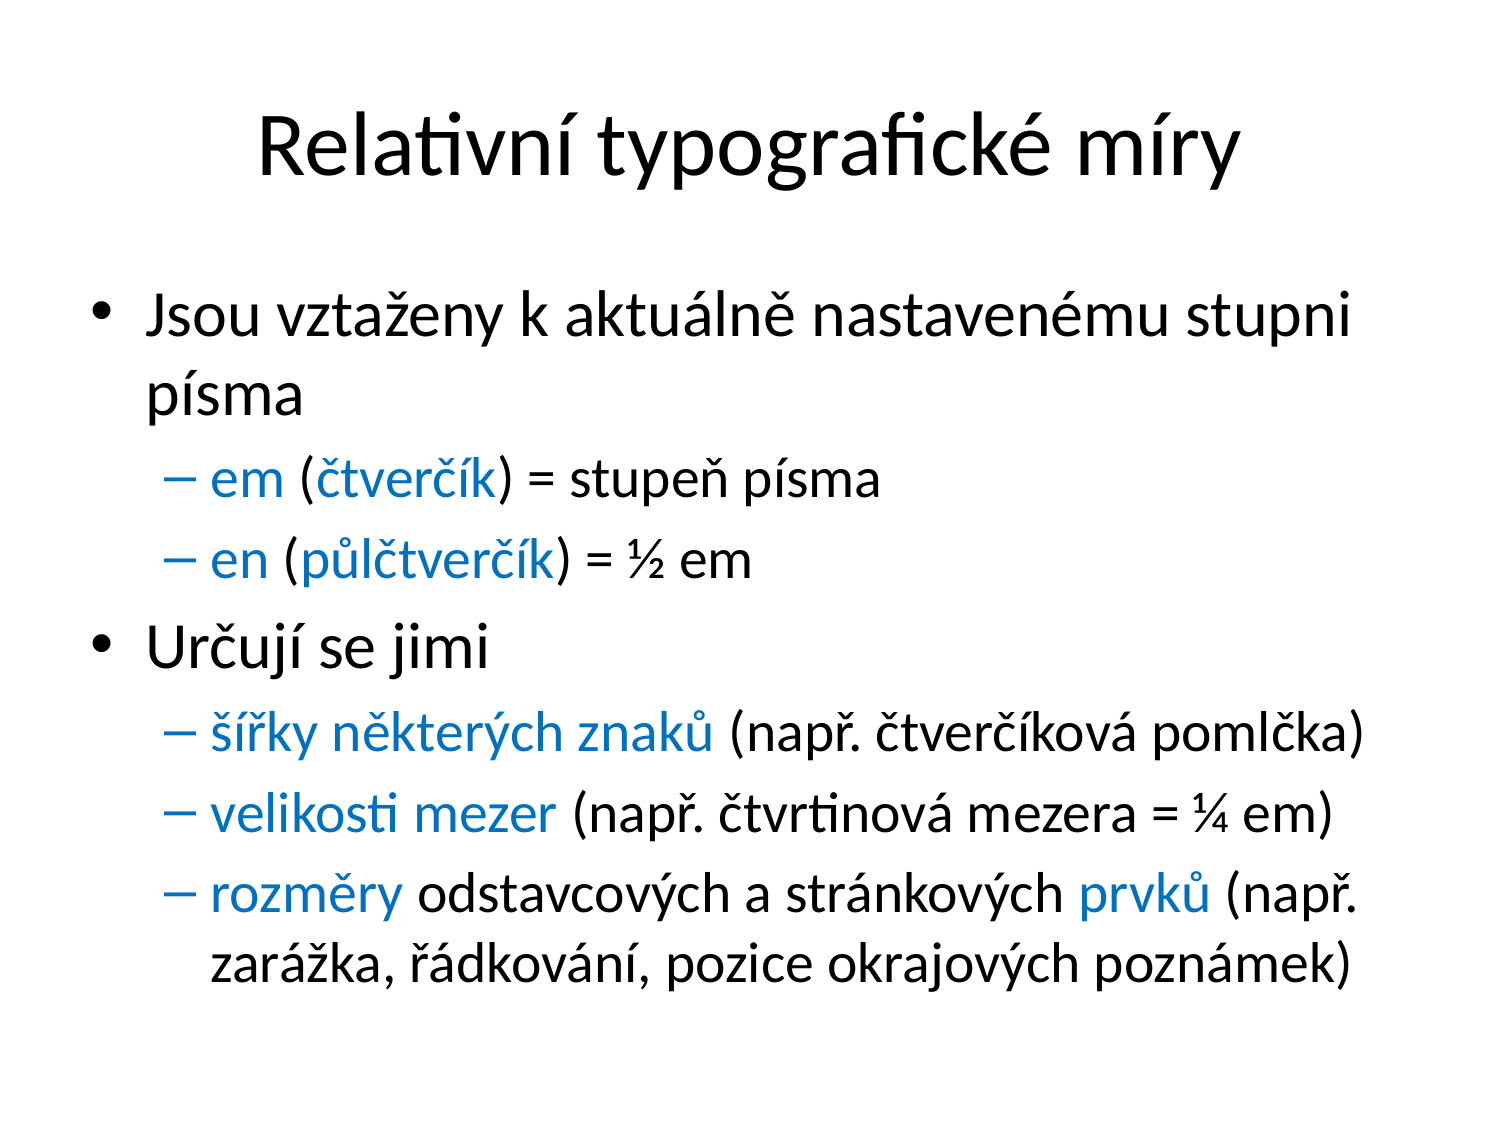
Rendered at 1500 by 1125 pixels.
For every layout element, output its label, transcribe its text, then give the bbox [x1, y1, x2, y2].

title Relativní typografické míry [75, 45, 1425, 233]
list Jsou vztaženy k aktuálně nastavenému stupni písma em (čtverčík) = stupeň písma en (půlčtverčík) = ½ em Určují se jimi šířky některých znaků (např. čtverčíková pomlčka) velikosti mezer (např. čtvrtinová mezera = ¼ em) rozměry odstavcových a stránkových prvků (např. zarážka, řádkování, pozice okrajových poznámek) [75, 262, 1425, 1005]
